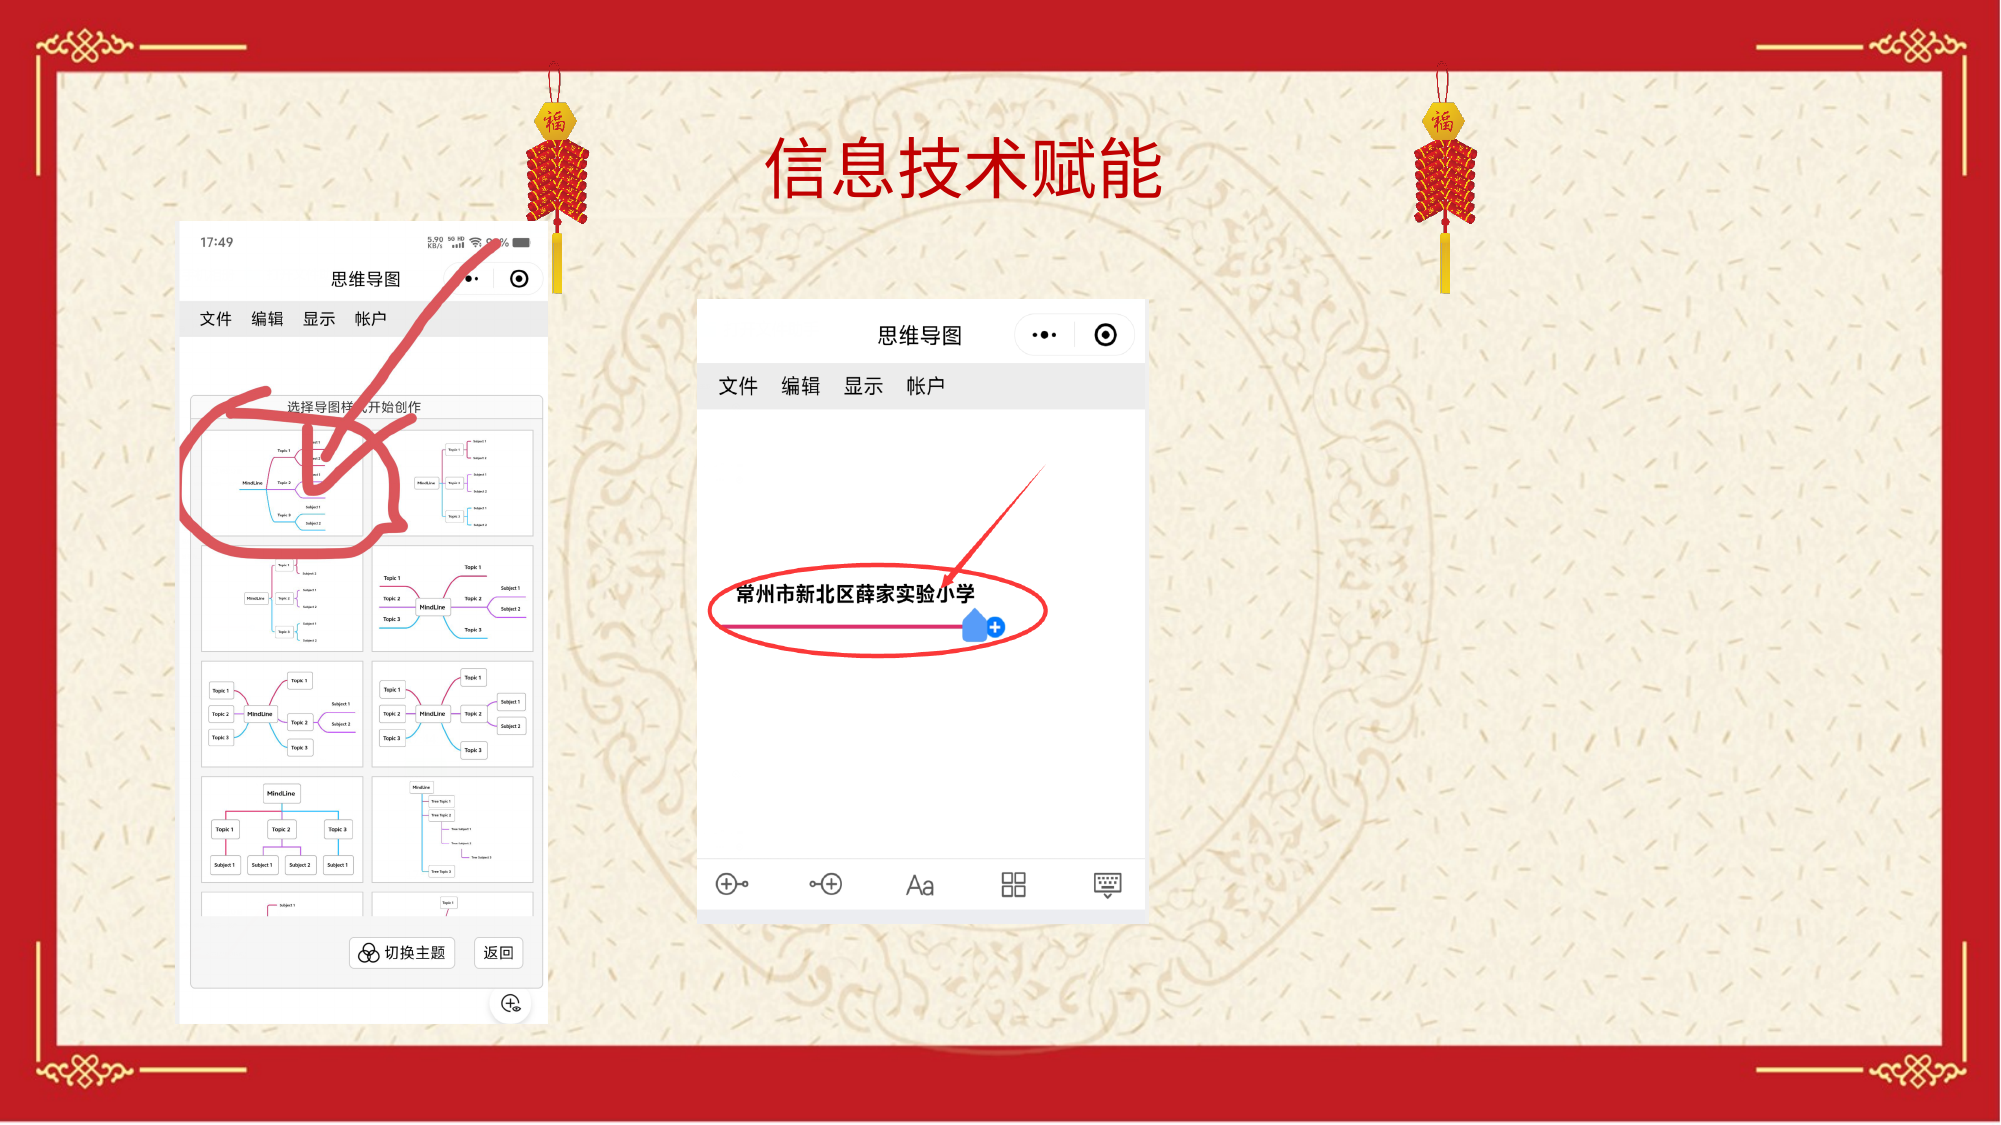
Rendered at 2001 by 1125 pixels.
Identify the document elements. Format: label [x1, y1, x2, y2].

text_box [432, 52, 1568, 301]
picture [0, 0, 2001, 1125]
